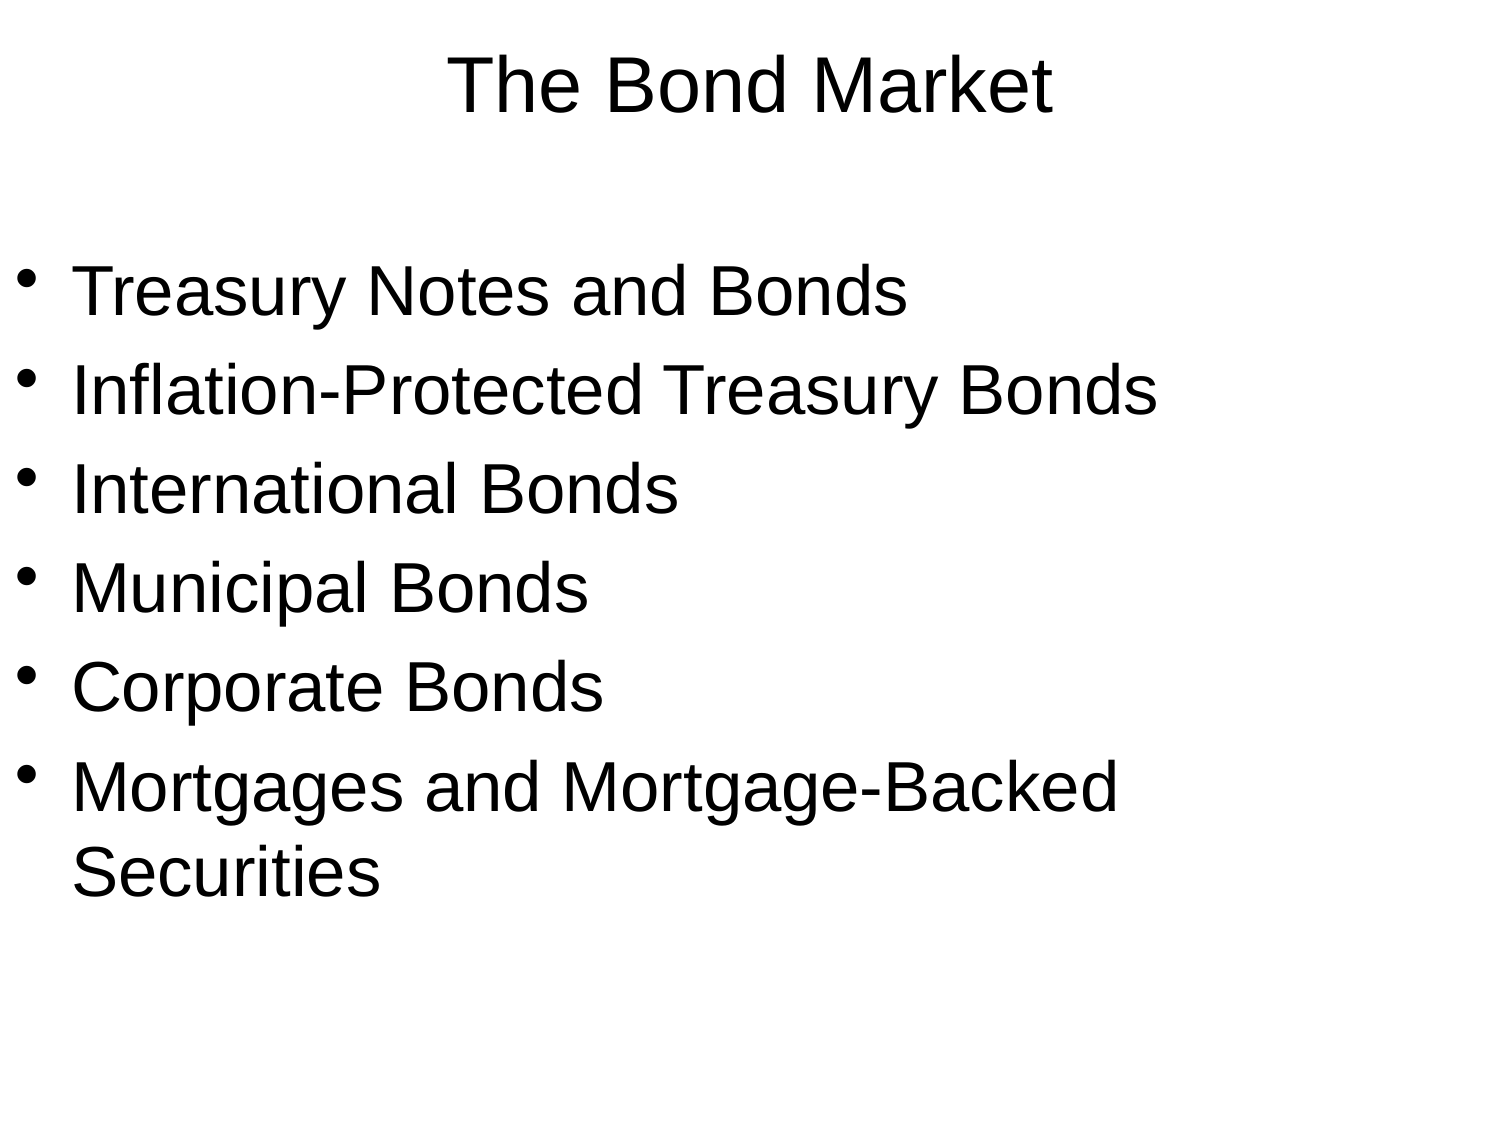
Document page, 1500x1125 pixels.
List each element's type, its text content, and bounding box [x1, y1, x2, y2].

list Treasury Notes and Bonds Inflation-Protected Treasury Bonds International Bonds Municipal Bonds Corporate Bonds Mortgages and Mortgage-Backed Securities [0, 237, 1351, 1063]
title The Bond Market [0, 0, 1500, 169]
